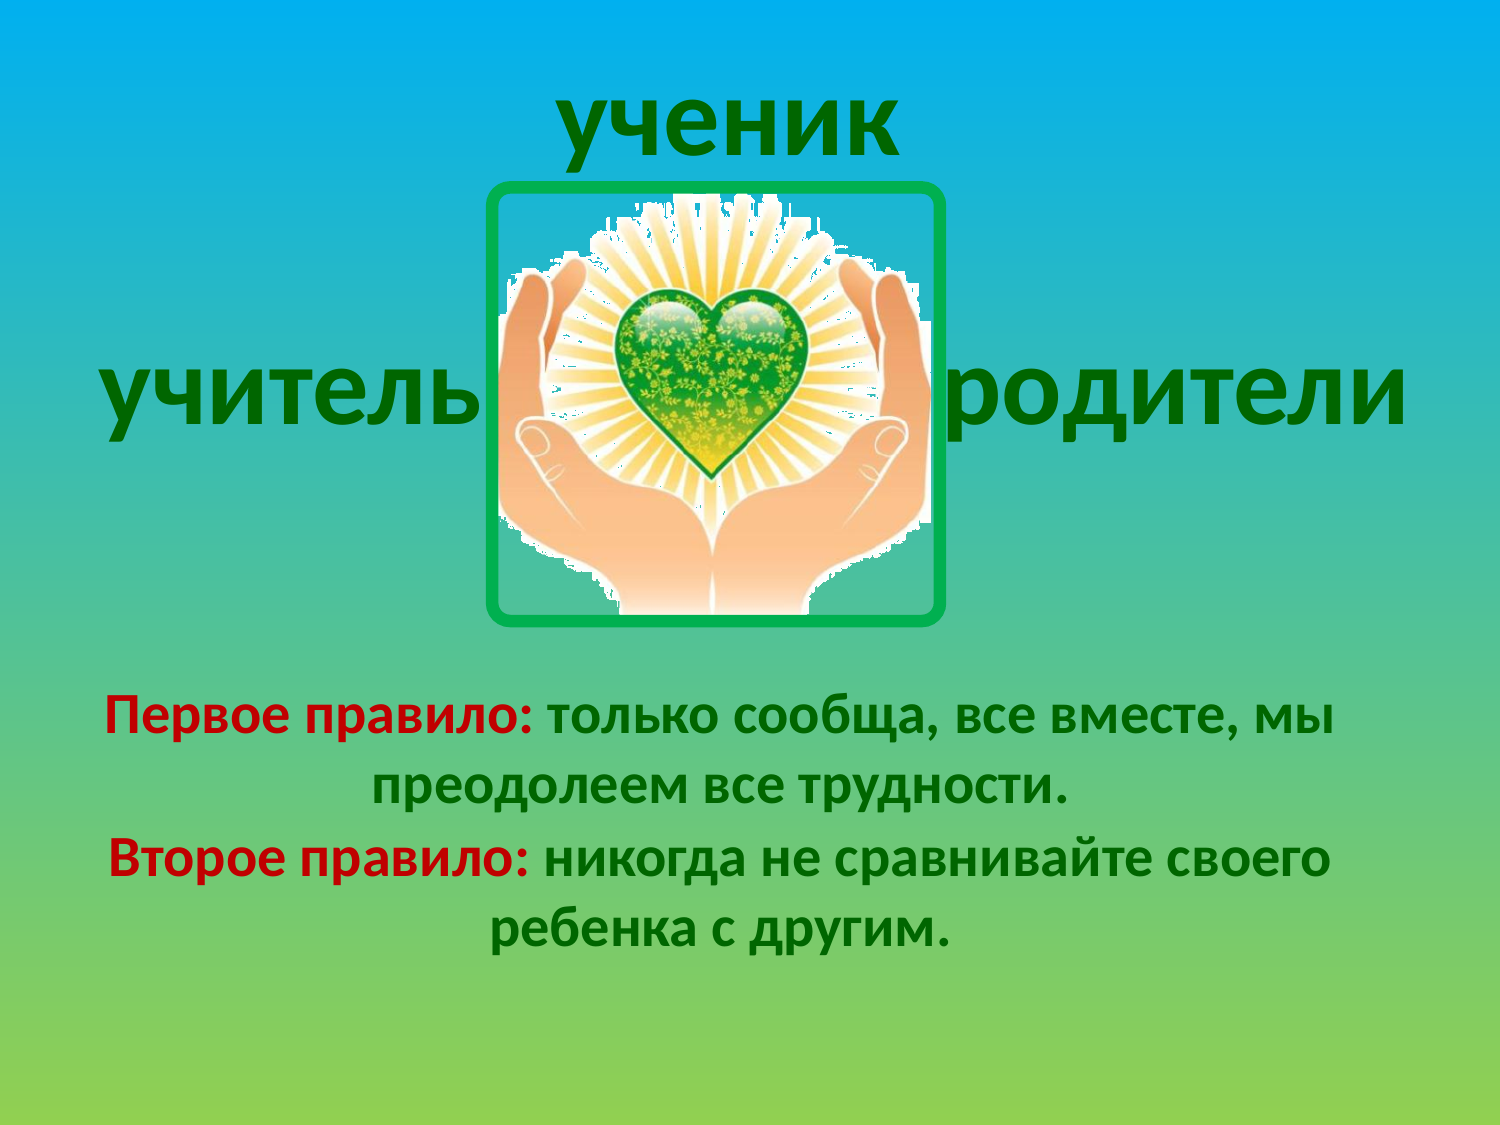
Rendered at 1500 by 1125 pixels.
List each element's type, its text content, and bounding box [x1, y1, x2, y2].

text_box ученик [540, 35, 916, 185]
text_box родители [945, 304, 1425, 455]
text_box Первое правило: только сообща, все вместе, мы преодолеем все трудности. [81, 667, 1360, 810]
text_box Второе правило: никогда не сравнивайте своего ребенка с другим. [81, 810, 1360, 966]
text_box учитель [84, 304, 486, 455]
picture [491, 187, 941, 622]
